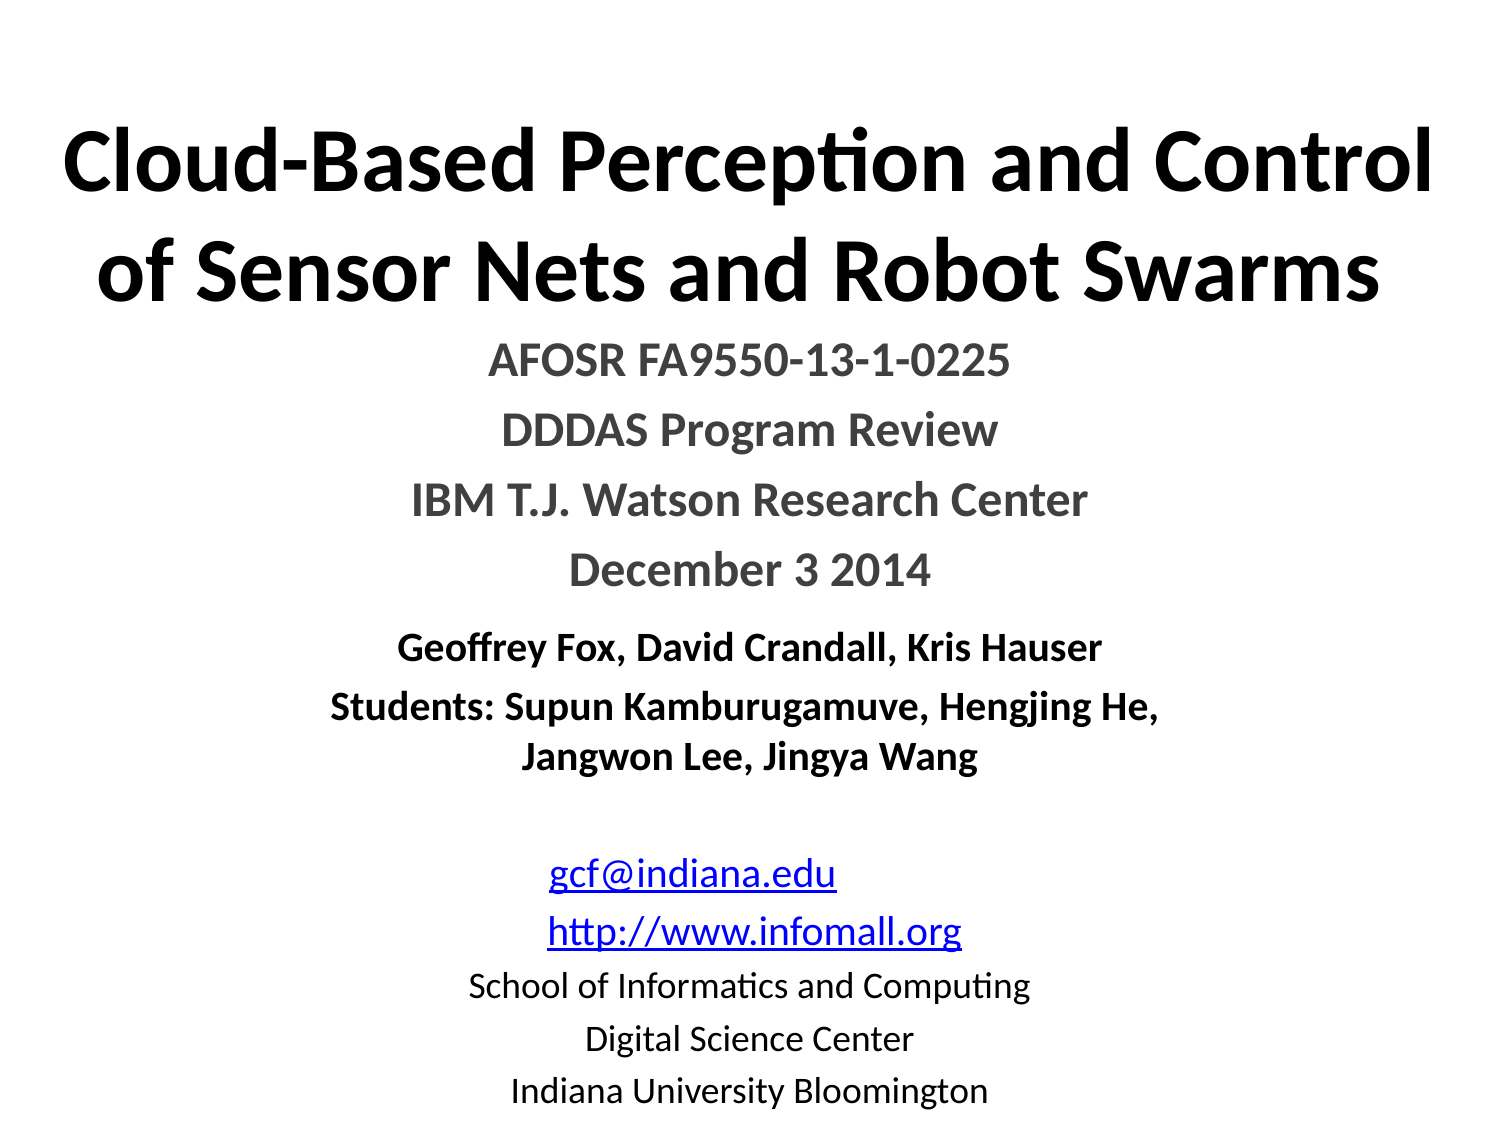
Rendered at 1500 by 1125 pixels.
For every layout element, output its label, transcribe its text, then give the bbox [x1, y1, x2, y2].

title Cloud-Based Perception and Control of Sensor Nets and Robot Swarms [0, 99, 1500, 319]
text_box Geoffrey Fox, David Crandall, Kris Hauser Students: Supun Kamburugamuve, Hengjing He, Jangwon Lee, Jingya Wang gcf@indiana.edu http://www.infomall.org School of Informatics and Computing Digital Science Center Indiana University Bloomington [0, 612, 1500, 1119]
subtitle AFOSR FA9550-13-1-0225 DDDAS Program Review IBM T.J. Watson Research Center December 3 2014 [0, 319, 1500, 457]
